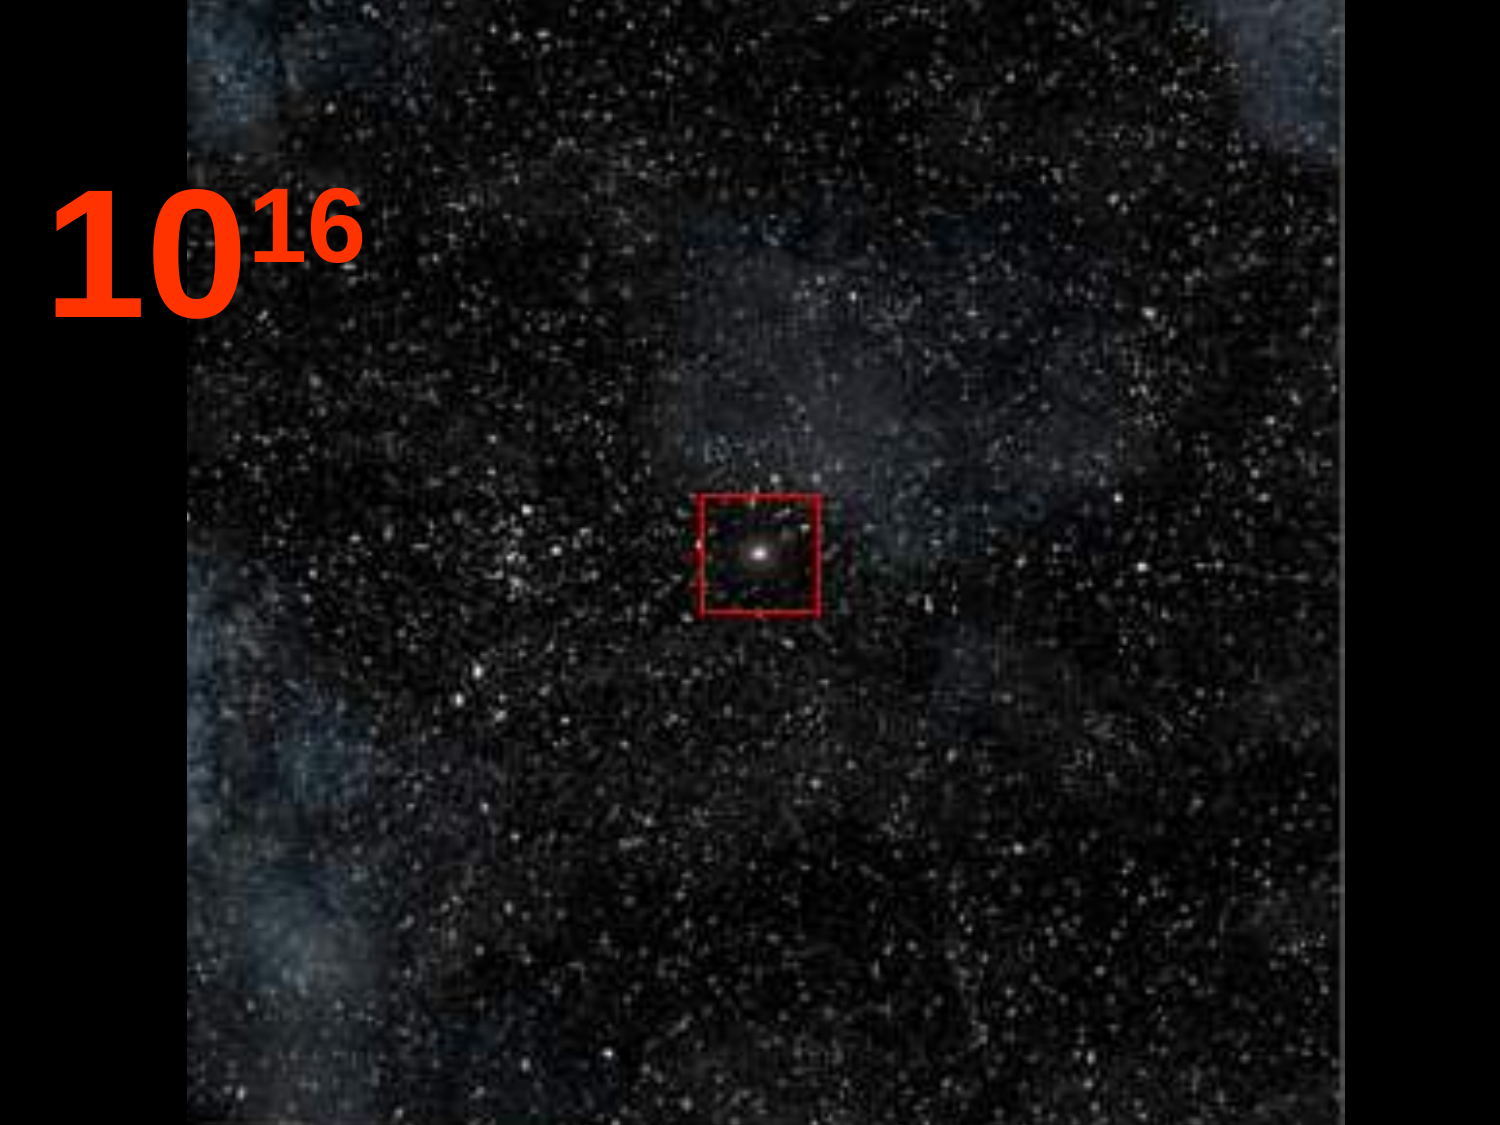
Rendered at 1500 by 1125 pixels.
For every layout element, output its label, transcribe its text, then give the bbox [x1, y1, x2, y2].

text_box 1016 [29, 127, 182, 362]
picture [187, 0, 1346, 1125]
